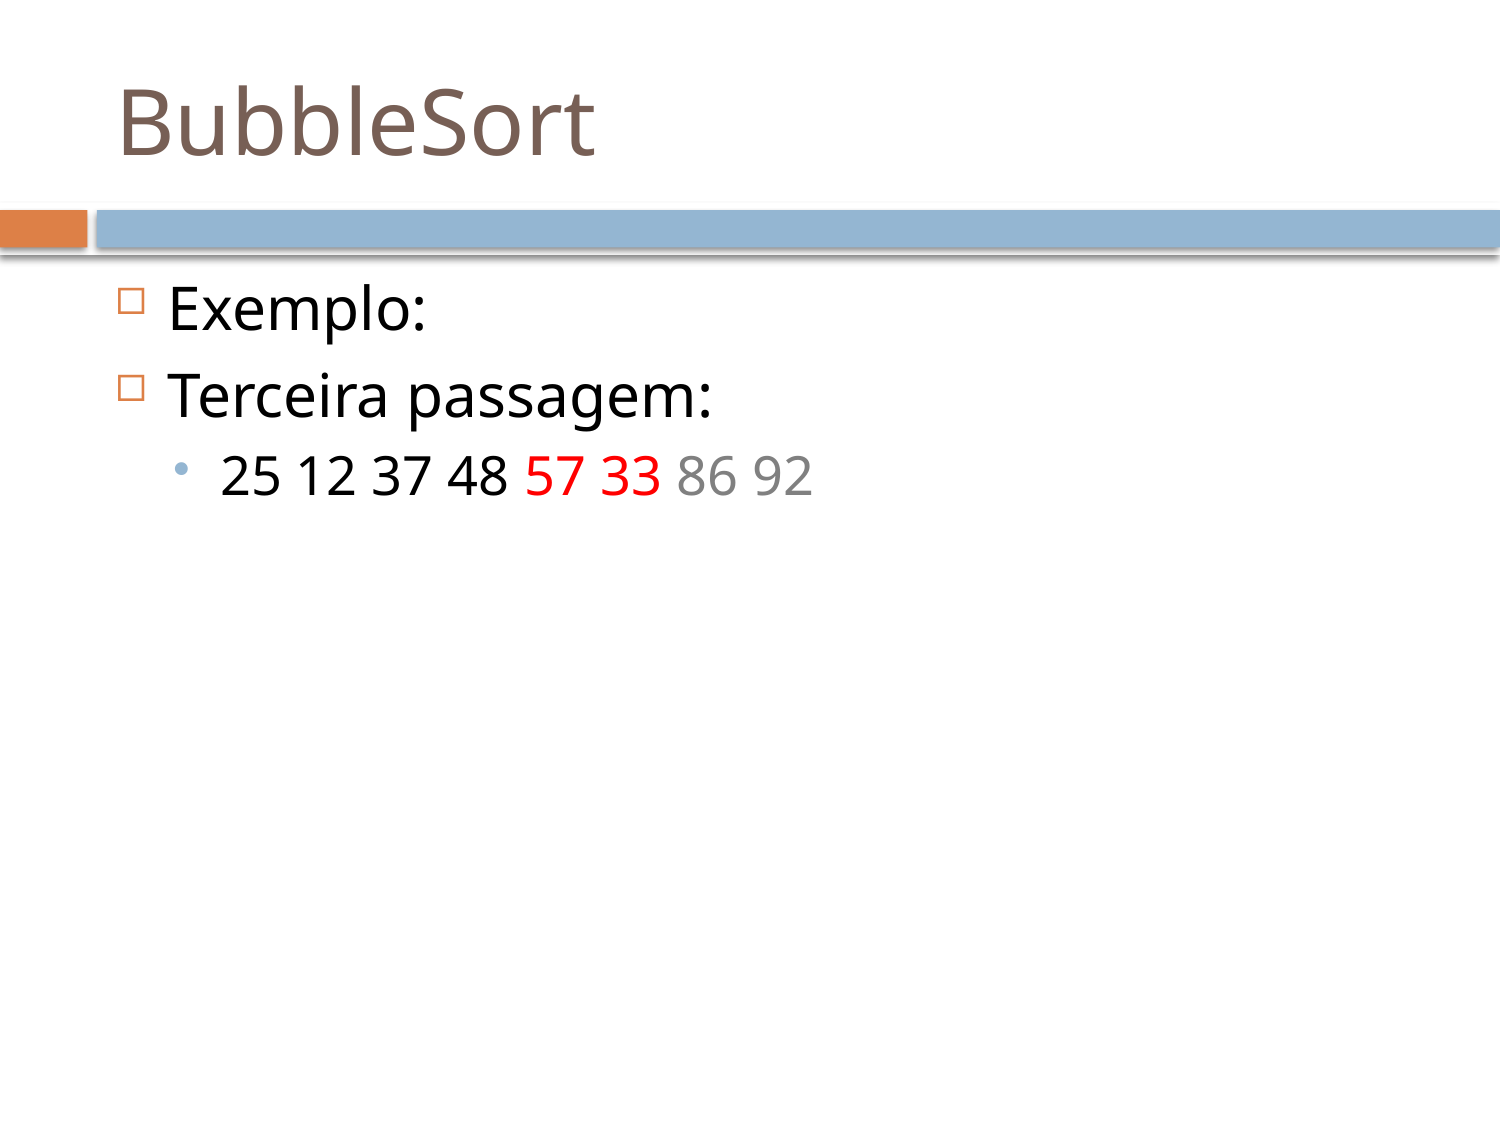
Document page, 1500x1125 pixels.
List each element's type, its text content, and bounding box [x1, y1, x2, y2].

title BubbleSort [100, 37, 1438, 200]
list Exemplo: Terceira passagem: 25 12 37 48 57 33 86 92 [100, 262, 1438, 1000]
